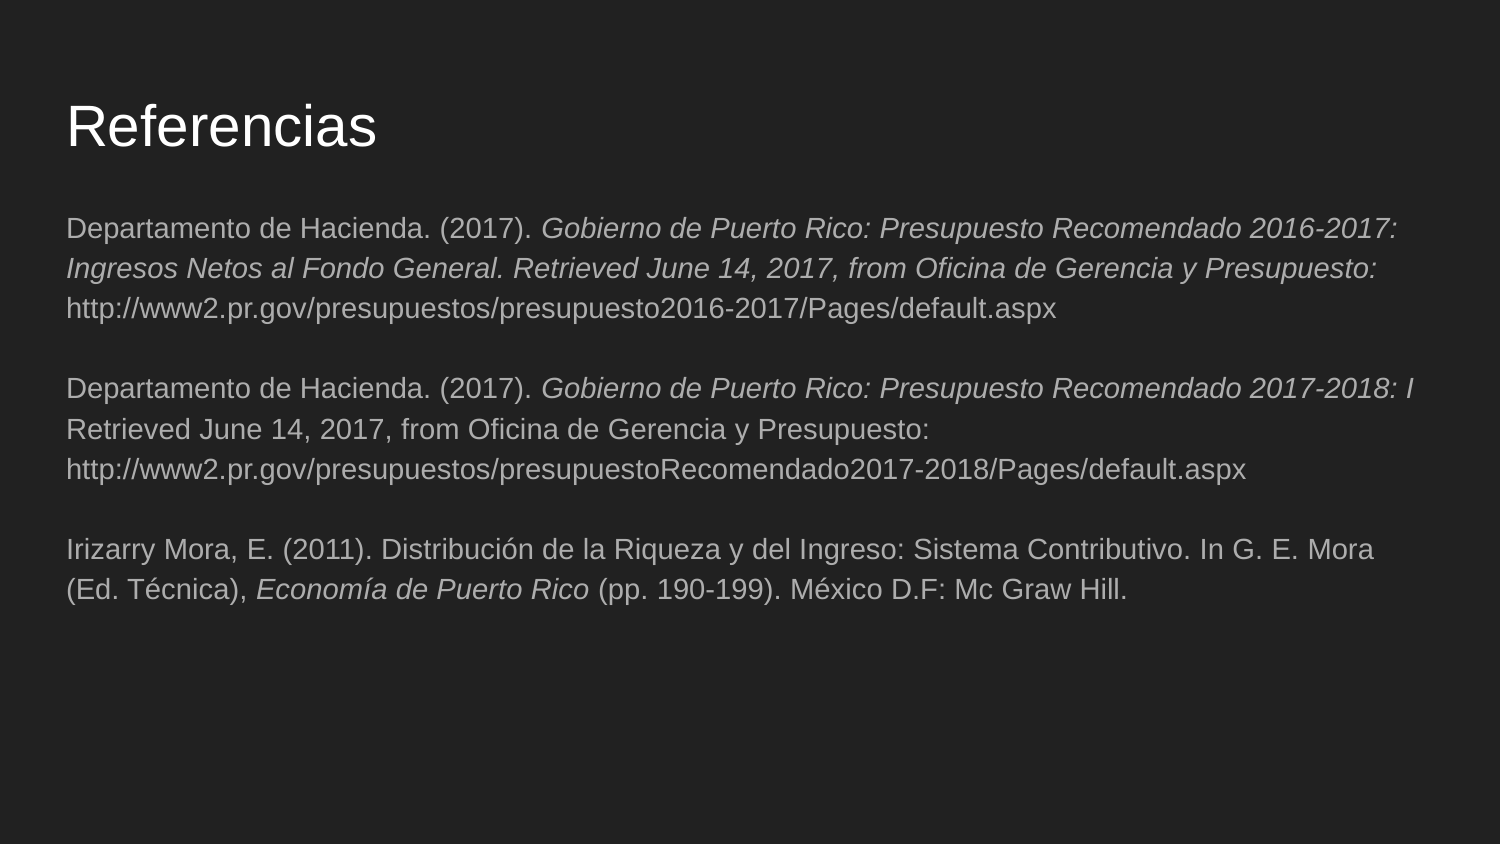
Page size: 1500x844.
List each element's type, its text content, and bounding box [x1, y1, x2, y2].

list Departamento de Hacienda. (2017). Gobierno de Puerto Rico: Presupuesto Recomendado 2016-2017: Ingresos Netos al Fondo General. Retrieved June 14, 2017, from Oficina de Gerencia y Presupuesto: http://www2.pr.gov/presupuestos/presupuesto2016-2017/Pages/default.aspx Departamento de Hacienda. (2017). Gobierno de Puerto Rico: Presupuesto Recomendado 2017-2018: I Retrieved June 14, 2017, from Oficina de Gerencia y Presupuesto: http://www2.pr.gov/presupuestos/presupuestoRecomendado2017-2018/Pages/default.aspx Irizarry Mora, E. (2011). Distribución de la Riqueza y del Ingreso: Sistema Contributivo. In G. E. Mora (Ed. Técnica), Economía de Puerto Rico (pp. 190-199). México D.F: Mc Graw Hill. [51, 189, 1449, 750]
title Referencias [51, 72, 1449, 167]
